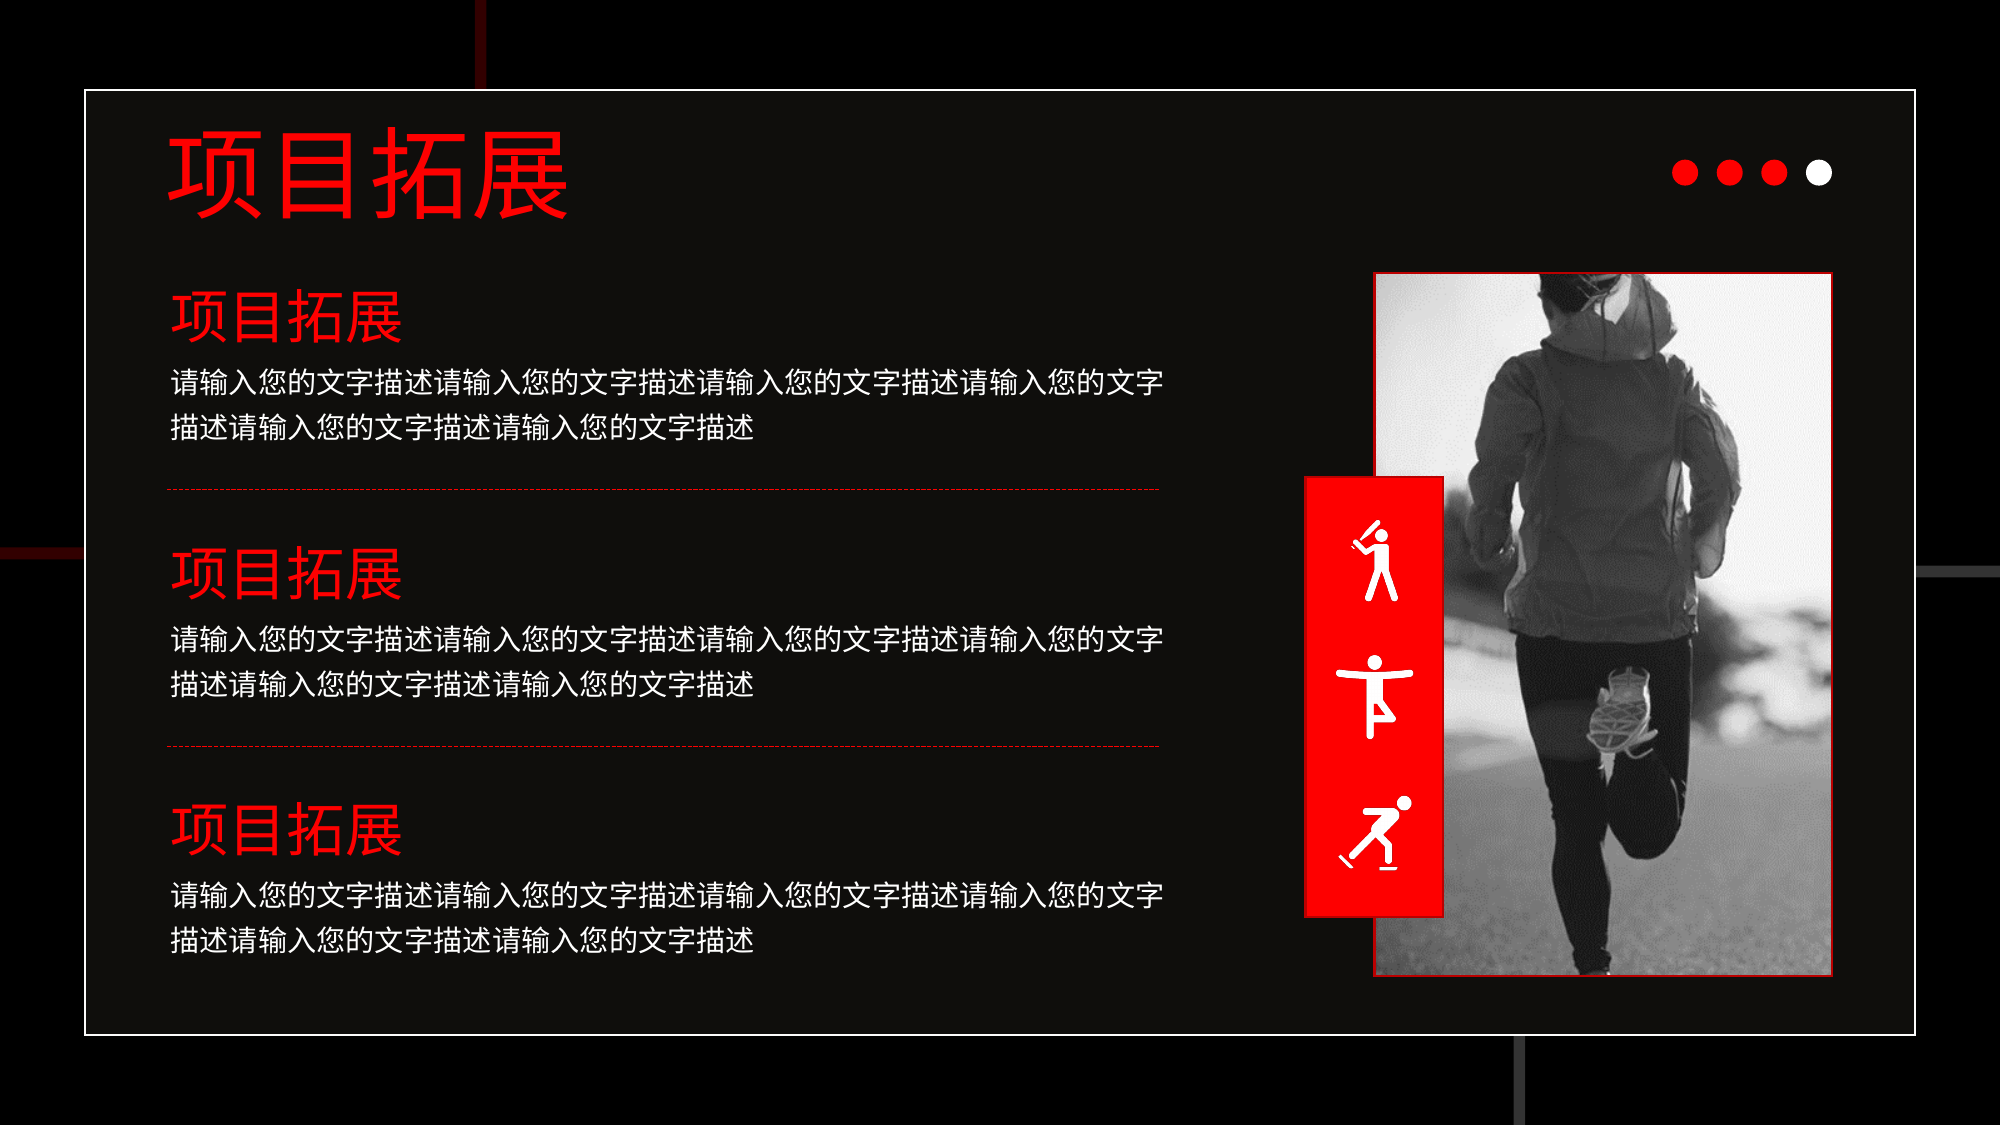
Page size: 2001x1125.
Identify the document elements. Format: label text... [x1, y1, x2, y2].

picture [1330, 652, 1419, 742]
text_box 项目拓展 [155, 529, 447, 602]
text_box [1715, 158, 1744, 187]
text_box 请输入您的文字描述请输入您的文字描述请输入您的文字描述请输入您的文字描述请输入您的文字描述请输入您的文字描述 [155, 346, 1202, 450]
text_box 请输入您的文字描述请输入您的文字描述请输入您的文字描述请输入您的文字描述请输入您的文字描述请输入您的文字描述 [155, 602, 1202, 707]
text_box [1671, 158, 1700, 187]
text_box 项目拓展 [150, 104, 944, 241]
text_box [1373, 272, 1833, 977]
text_box 请输入您的文字描述请输入您的文字描述请输入您的文字描述请输入您的文字描述请输入您的文字描述请输入您的文字描述 [155, 859, 1202, 963]
text_box [1760, 158, 1789, 187]
text_box 项目拓展 [155, 273, 447, 346]
text_box [1304, 476, 1444, 918]
text_box 项目拓展 [155, 786, 447, 859]
picture [1330, 516, 1419, 605]
text_box [1804, 158, 1833, 187]
text_box [84, 89, 1916, 1036]
picture [1330, 788, 1419, 878]
